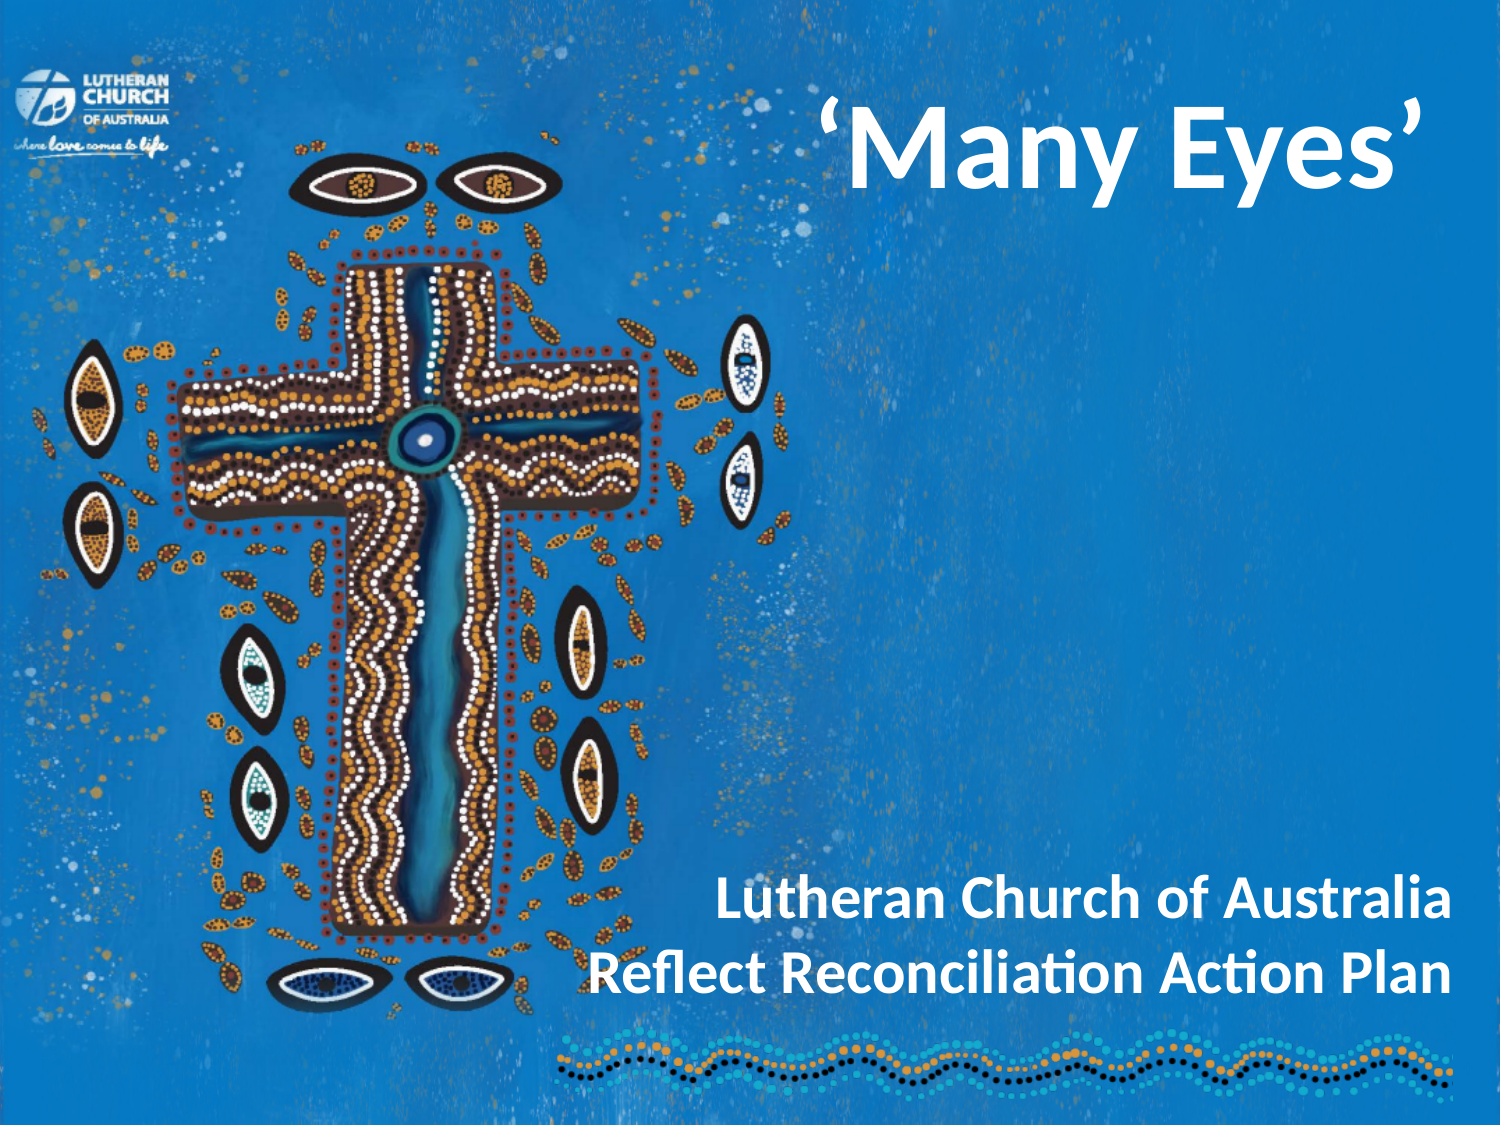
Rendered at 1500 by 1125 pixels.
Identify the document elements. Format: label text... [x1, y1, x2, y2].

picture [0, 0, 1500, 1125]
text_box Lutheran Church of Australia Reflect Reconciliation Action Plan [878, 848, 1469, 1014]
text_box ‘Many Eyes’ [878, 56, 1444, 222]
